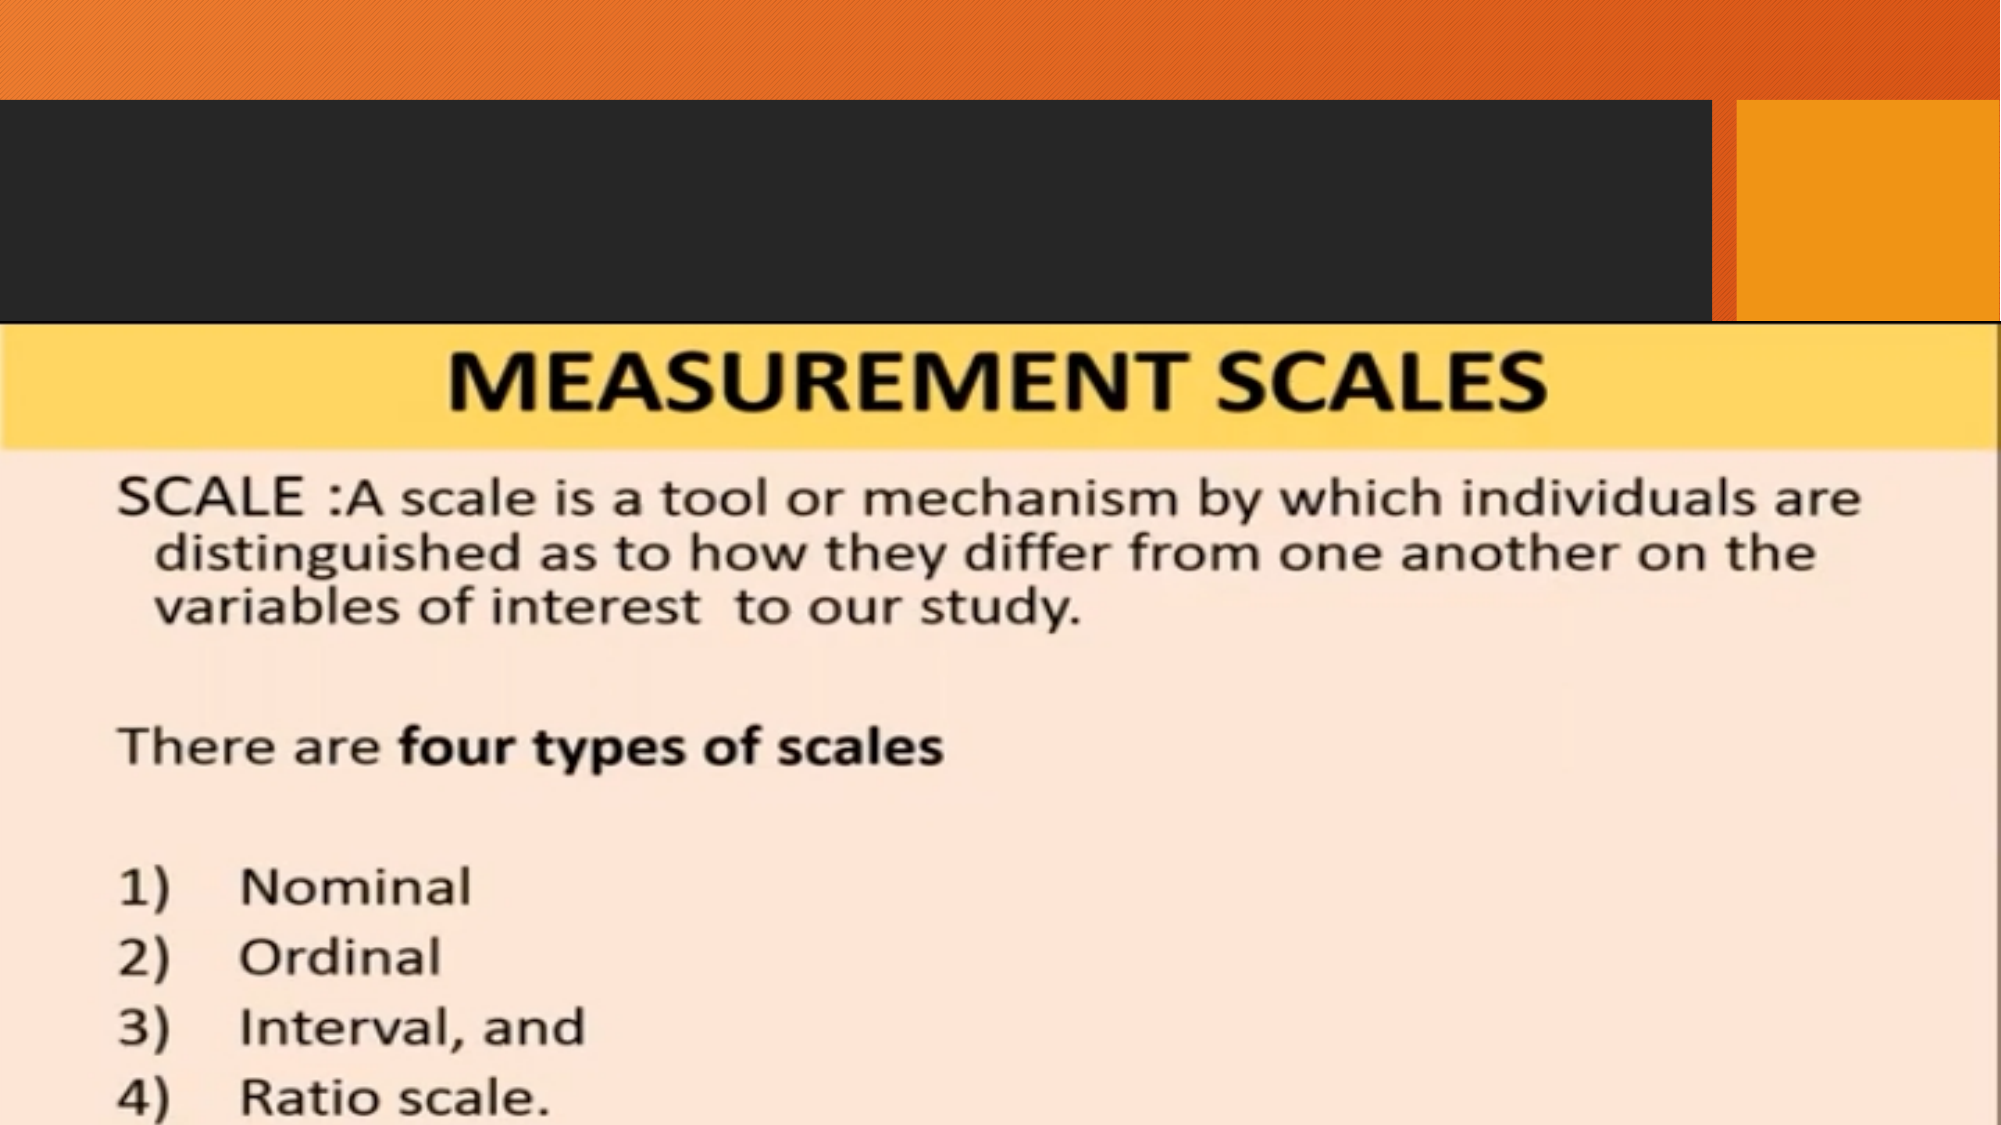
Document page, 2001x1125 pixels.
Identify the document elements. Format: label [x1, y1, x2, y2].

list [0, 320, 2000, 1125]
